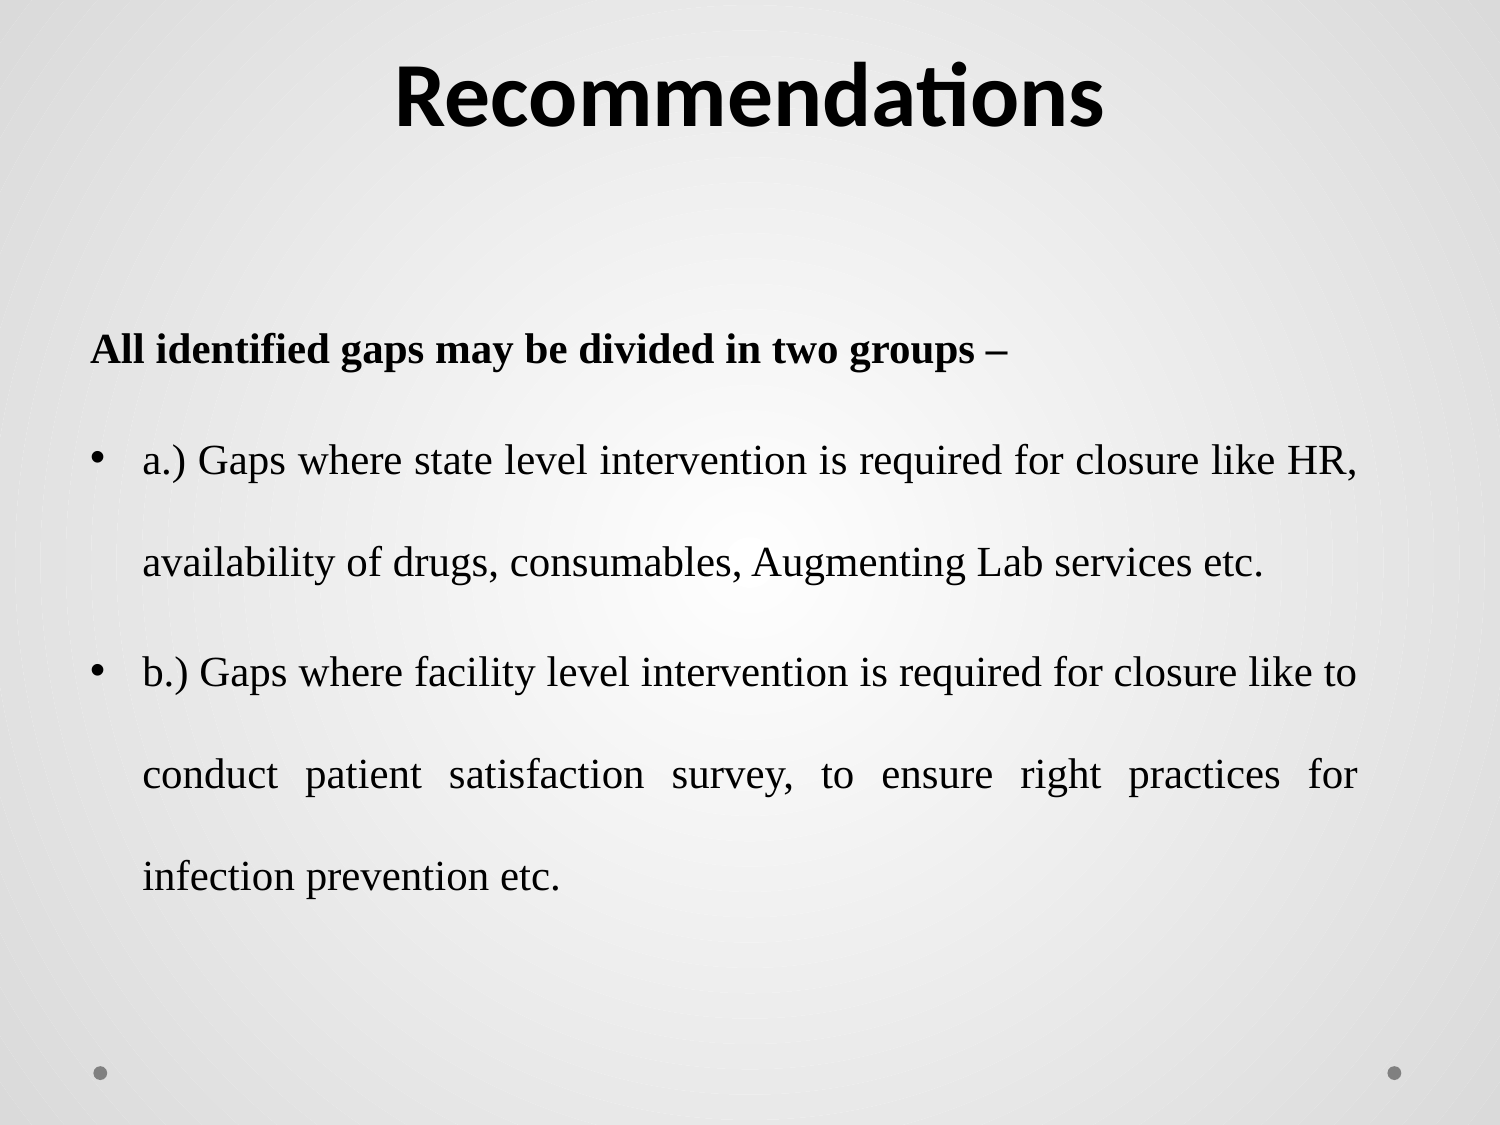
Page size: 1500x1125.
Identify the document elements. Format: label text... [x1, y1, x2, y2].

title Recommendations [75, 0, 1425, 153]
list All identified gaps may be divided in two groups – a.) Gaps where state level intervention is required for closure like HR, availability of drugs, consumables, Augmenting Lab services etc. b.) Gaps where facility level intervention is required for closure like to conduct patient satisfaction survey, to ensure right practices for infection prevention etc. [75, 262, 1425, 1005]
